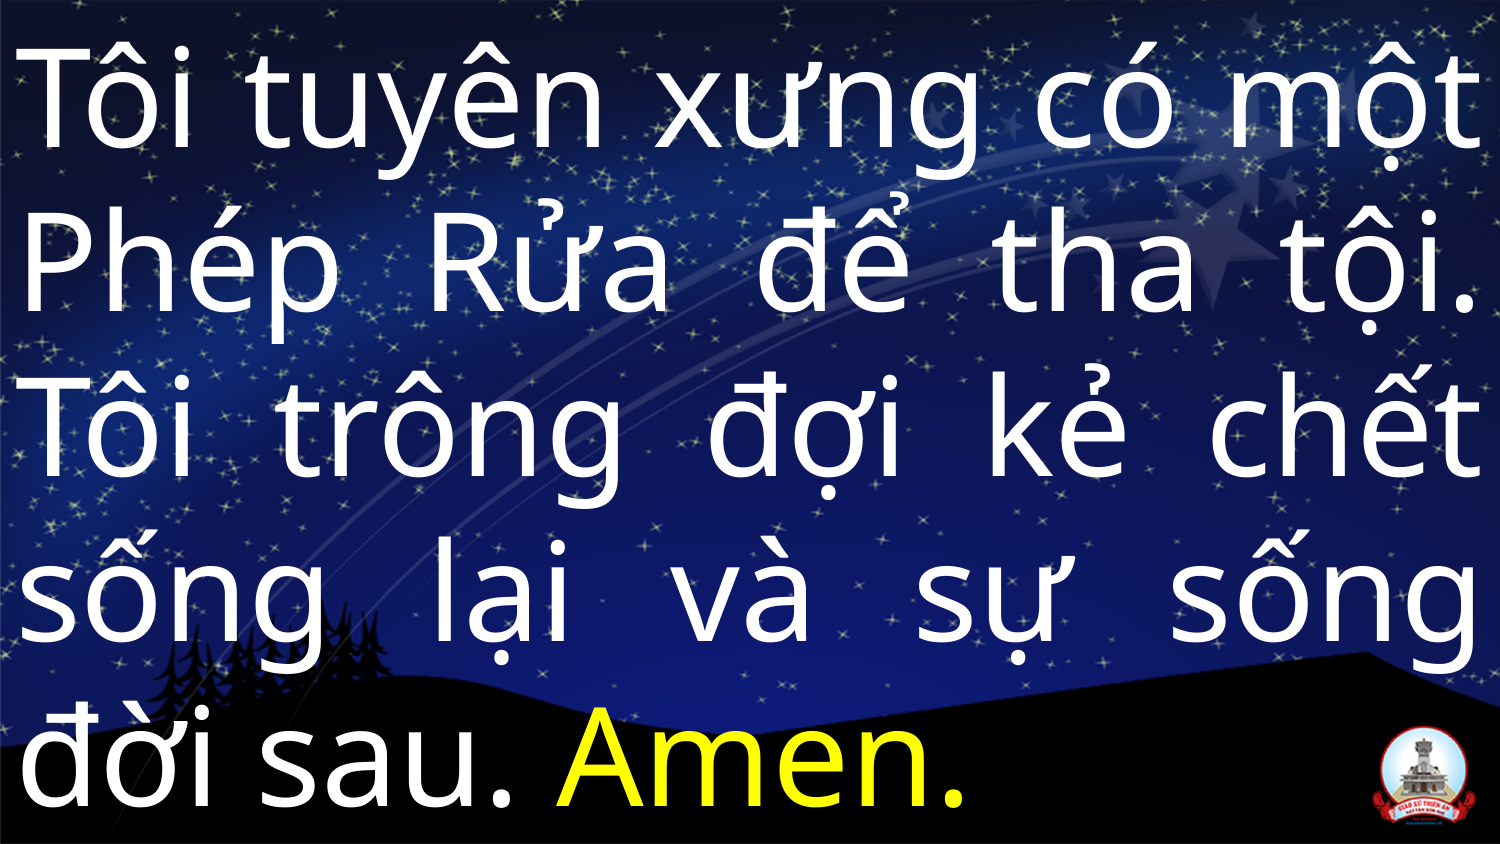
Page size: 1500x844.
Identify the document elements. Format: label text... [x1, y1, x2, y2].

title Tôi tuyên xưng có một Phép Rửa để tha tội. Tôi trông đợi kẻ chết sống lại và sự sống đời sau. Amen. [0, 0, 1500, 844]
